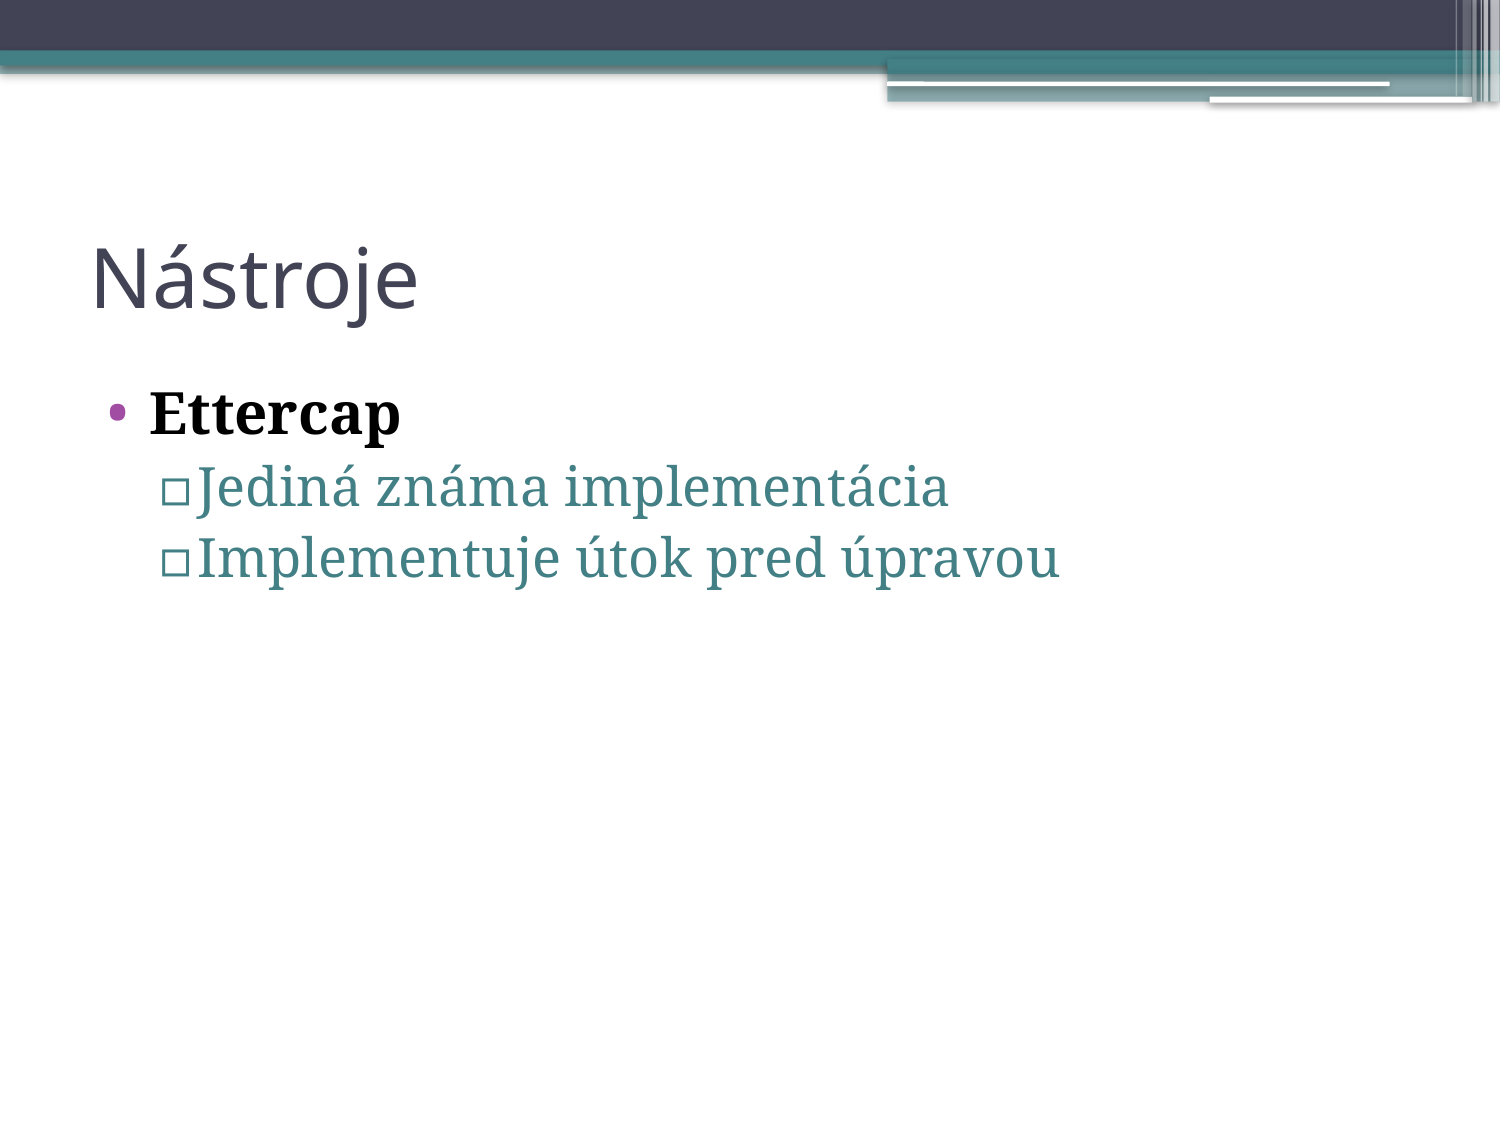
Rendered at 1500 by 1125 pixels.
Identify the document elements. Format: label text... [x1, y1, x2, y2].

list Ettercap Jediná známa implementácia Implementuje útok pred úpravou [75, 368, 1425, 1079]
title Nástroje [75, 187, 1425, 363]
